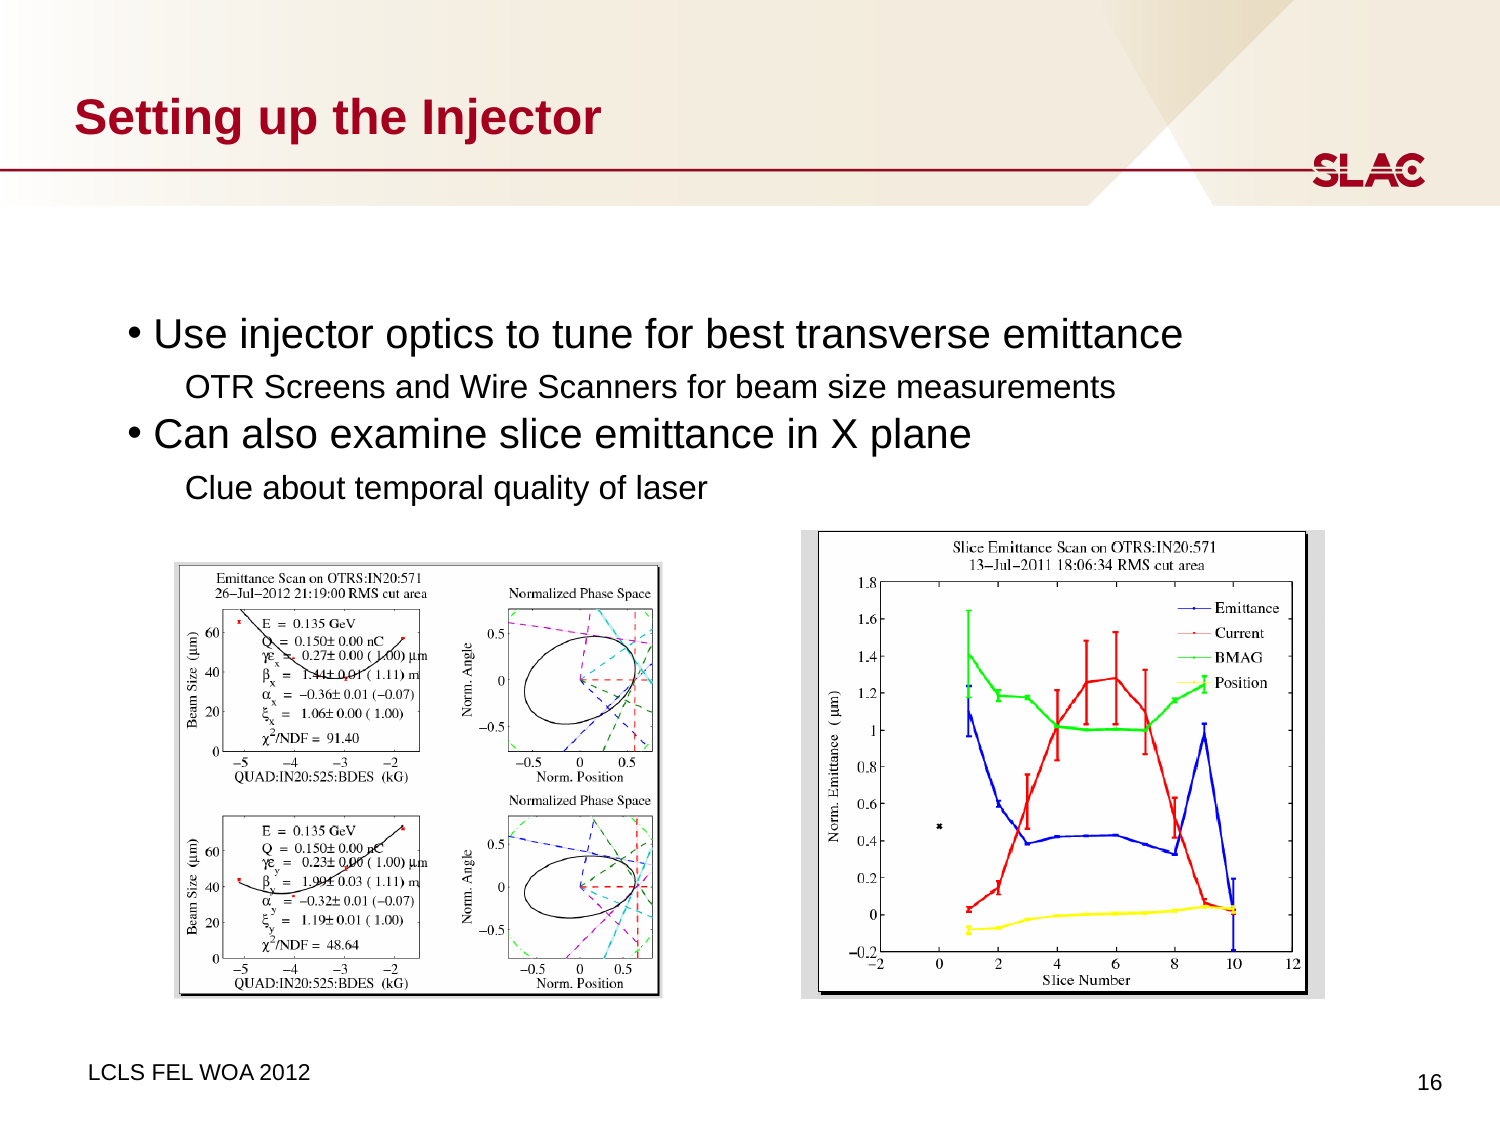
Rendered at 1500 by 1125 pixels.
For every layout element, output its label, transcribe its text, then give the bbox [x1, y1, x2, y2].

slide_number 16 [1405, 1036, 1458, 1125]
text_box Use injector optics to tune for best transverse emittance OTR Screens and Wire Scanners for beam size measurements Can also examine slice emittance in X plane Clue about temporal quality of laser [112, 299, 1363, 515]
picture [0, 0, 1500, 206]
picture [799, 528, 1326, 999]
footer LCLS FEL WOA 2012 [73, 1050, 750, 1102]
title Setting up the Injector [74, 21, 1404, 145]
picture [174, 562, 663, 999]
